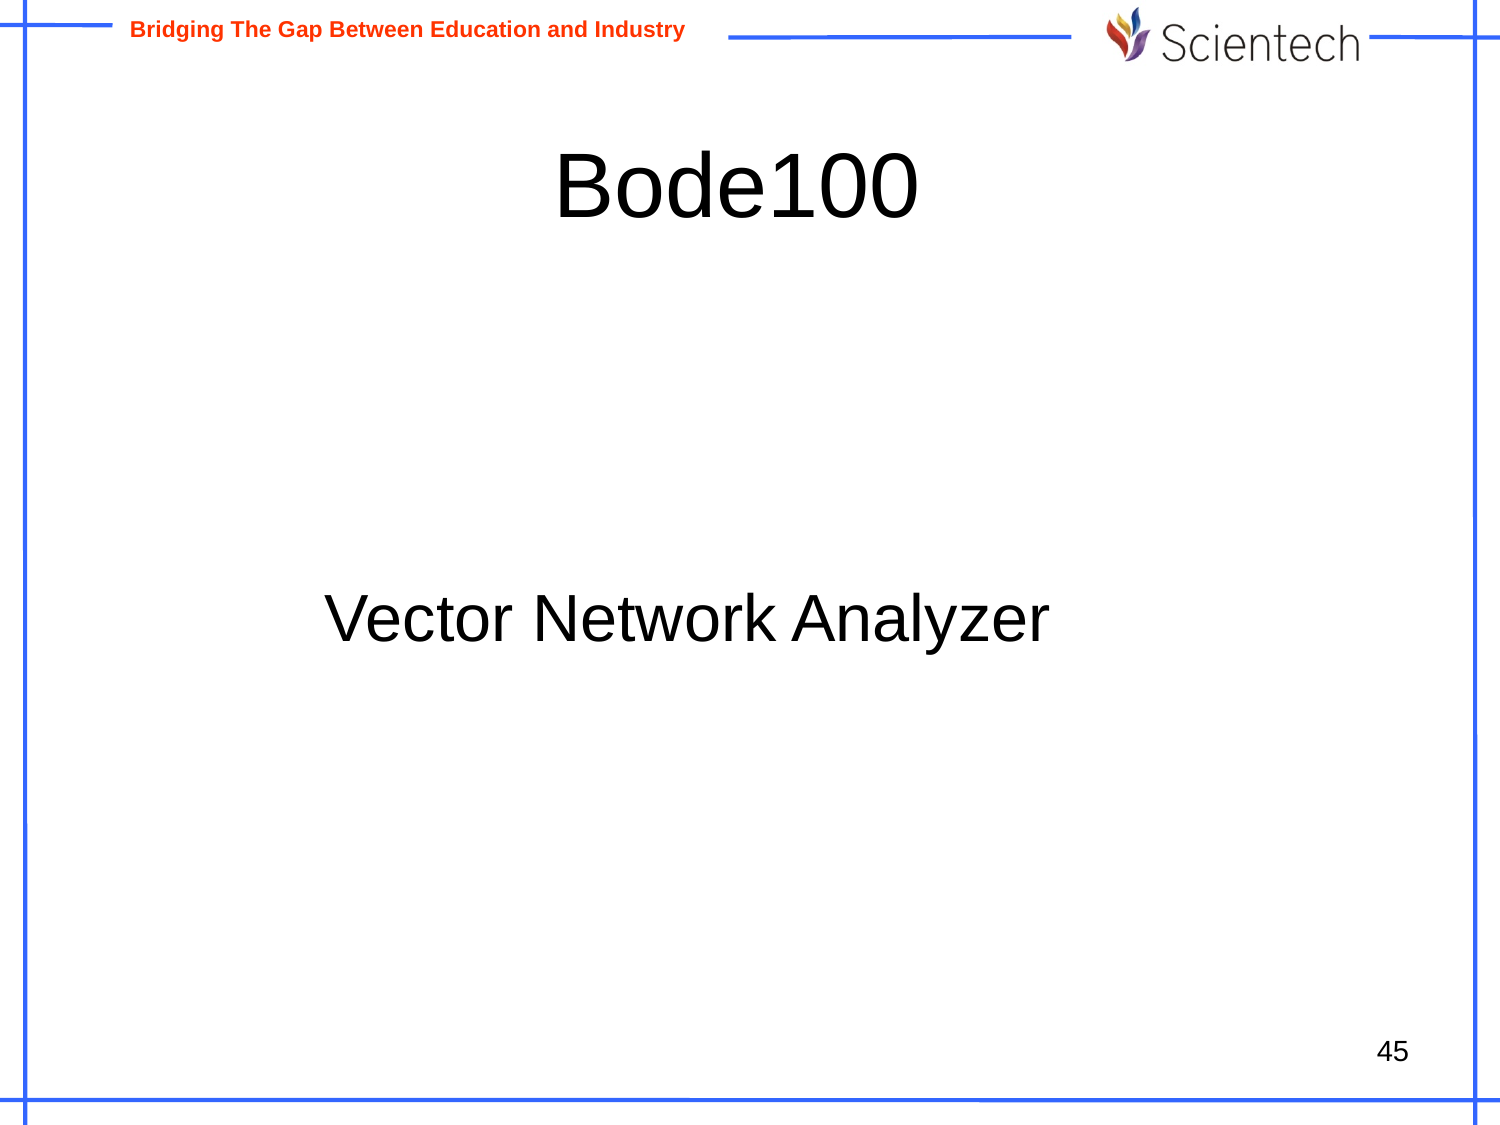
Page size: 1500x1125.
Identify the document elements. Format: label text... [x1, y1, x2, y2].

list Vector Network Analyzer [324, 574, 1301, 763]
slide_number 45 [1074, 1024, 1425, 1103]
title Bode100 [62, 87, 1412, 275]
picture [1102, 0, 1363, 75]
